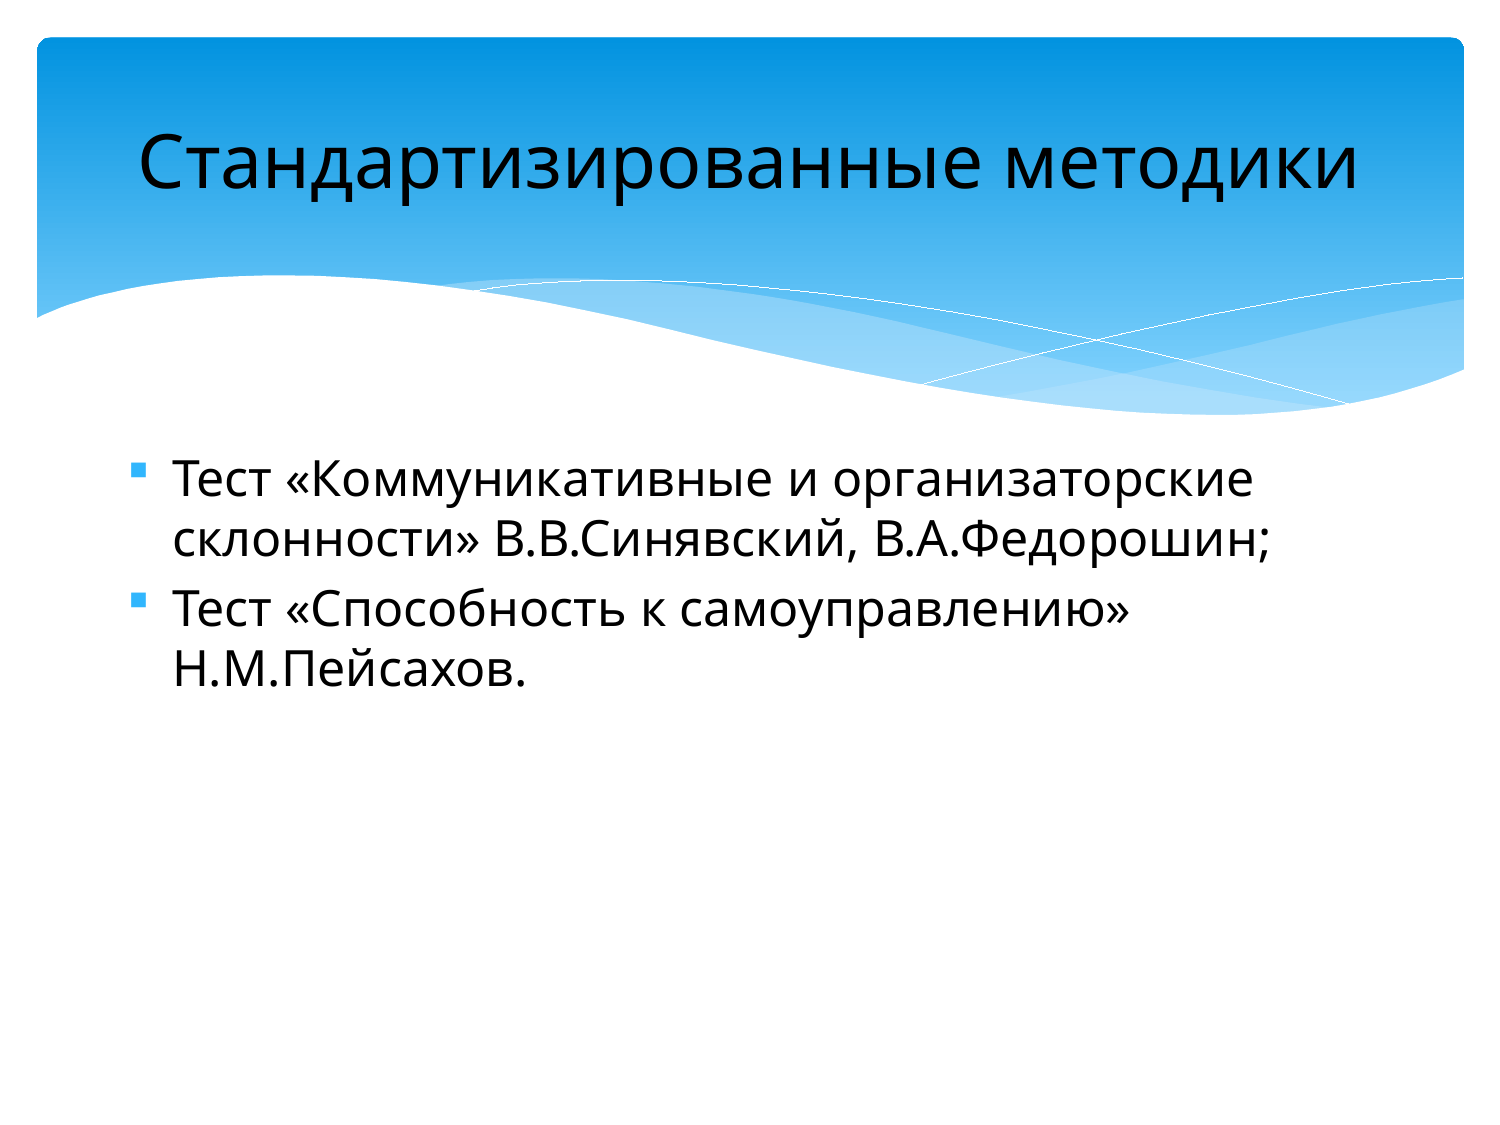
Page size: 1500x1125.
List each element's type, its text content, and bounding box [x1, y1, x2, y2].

title Стандартизированные методики [75, 55, 1425, 261]
list Тест «Коммуникативные и организаторские склонности» В.В.Синявский, В.А.Федорошин; Тест «Способность к самоуправлению» Н.М.Пейсахов. [112, 438, 1359, 1005]
